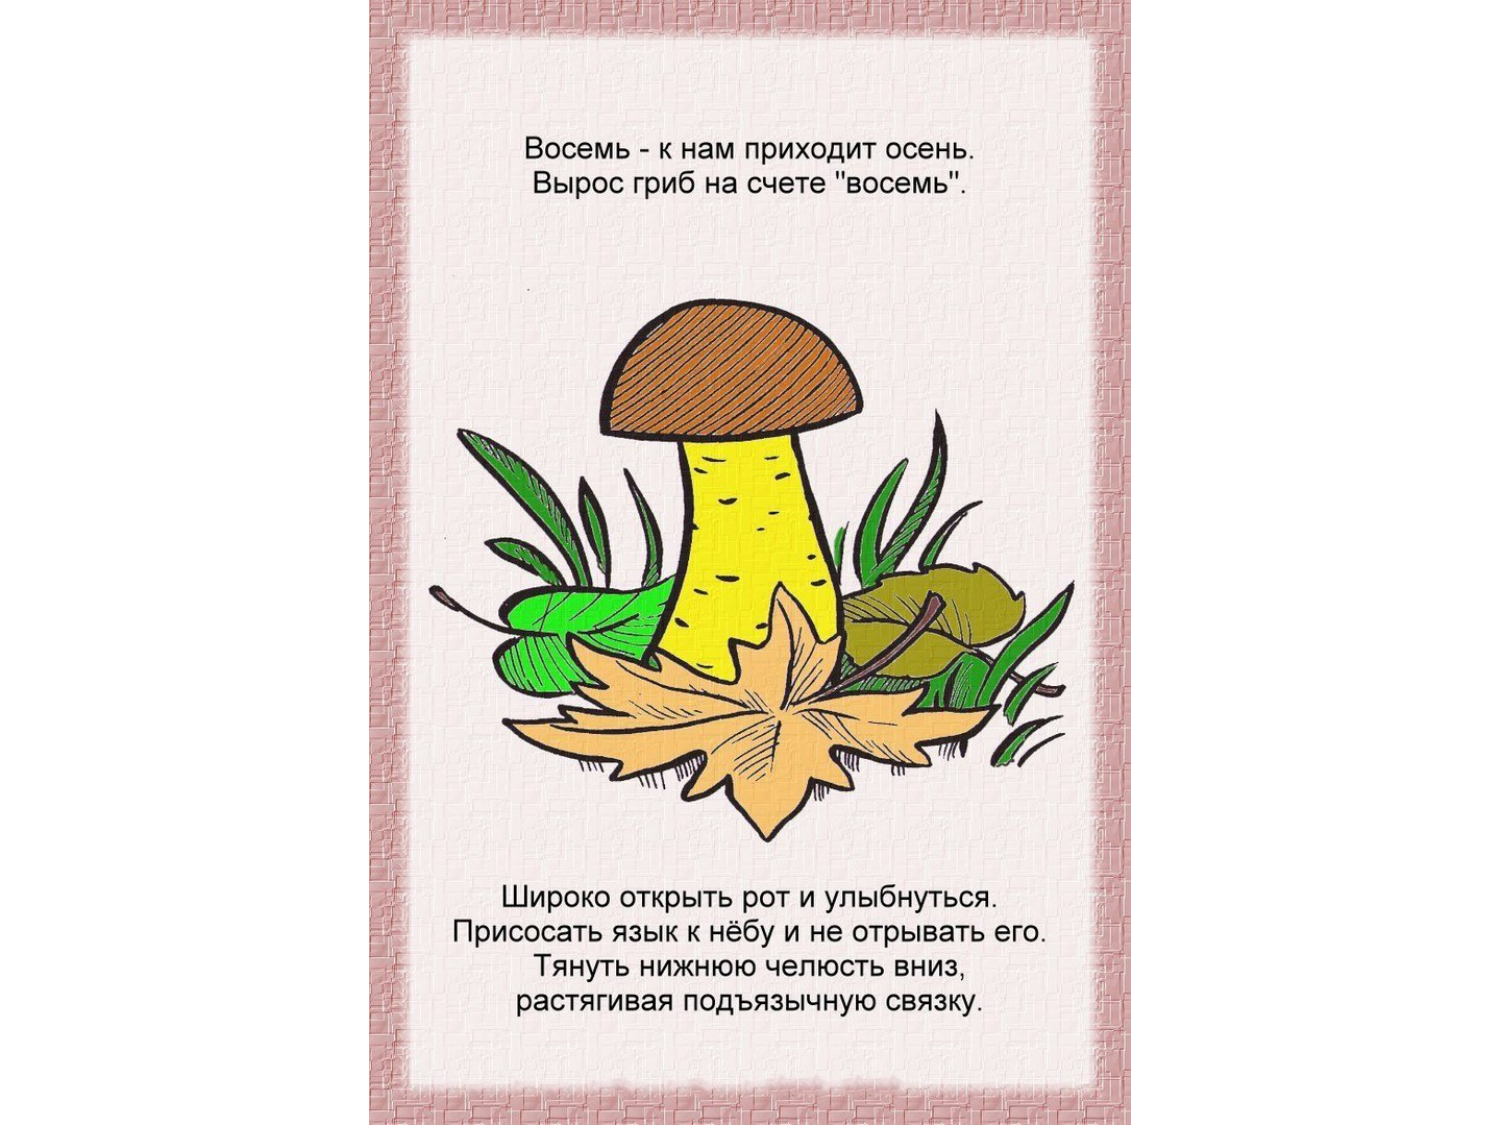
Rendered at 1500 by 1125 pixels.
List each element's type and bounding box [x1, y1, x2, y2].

picture [368, 0, 1131, 1125]
